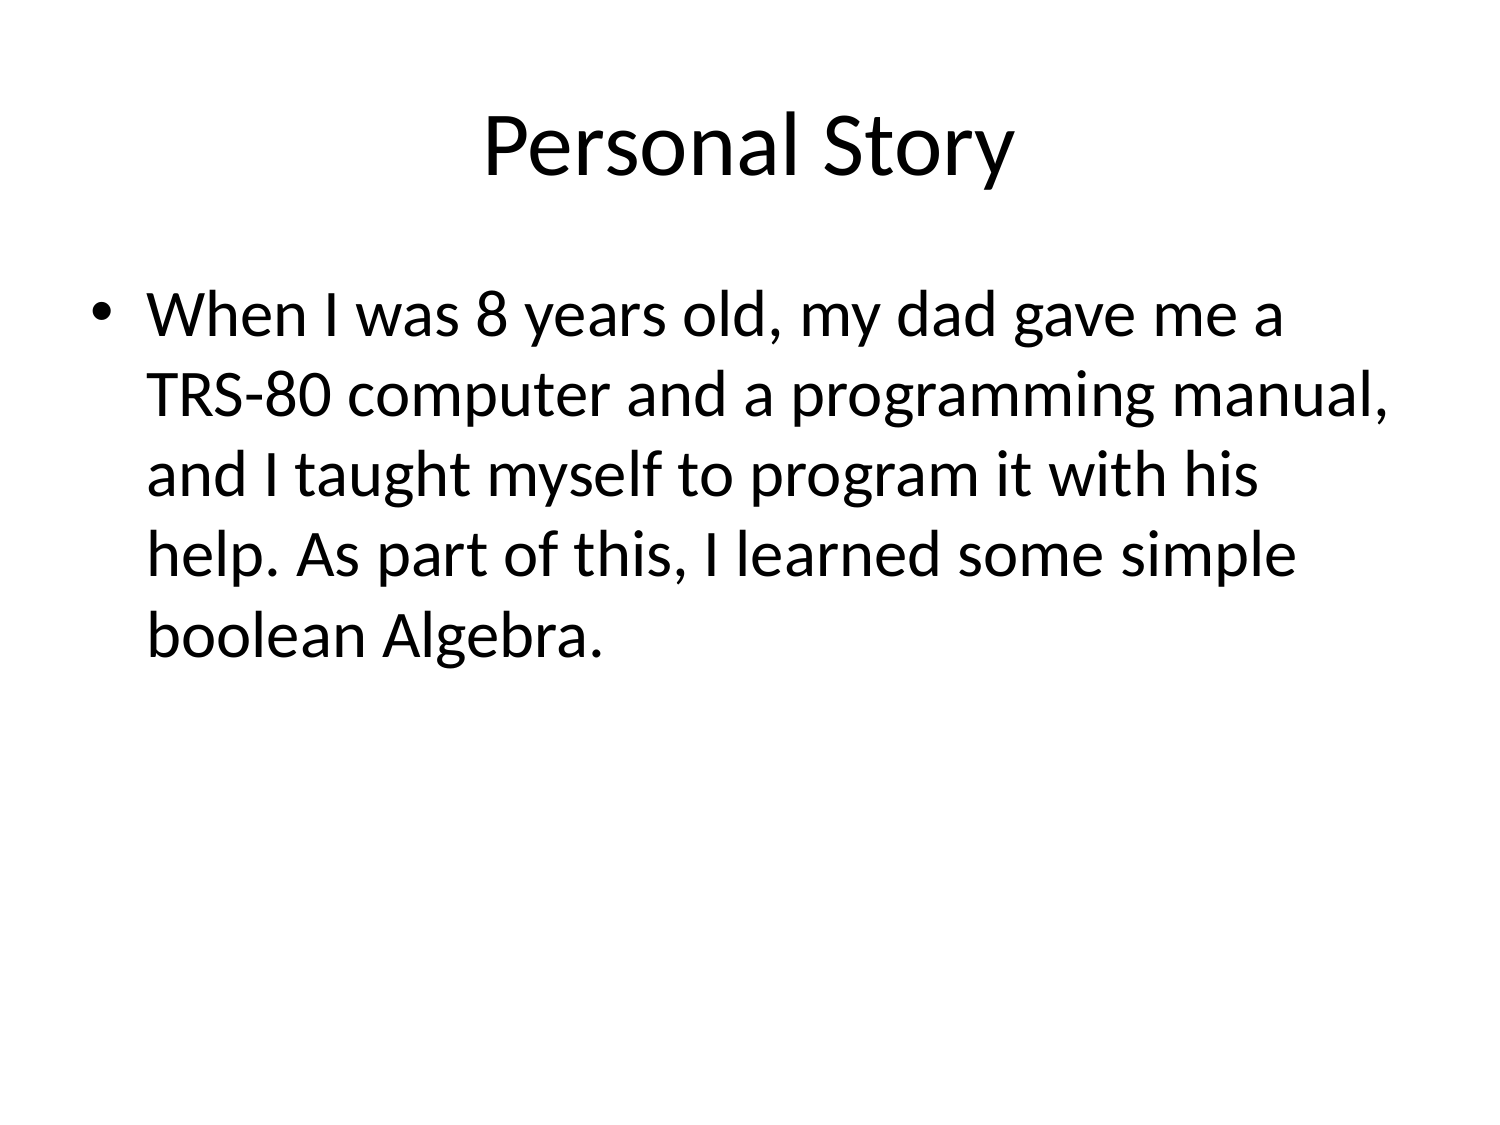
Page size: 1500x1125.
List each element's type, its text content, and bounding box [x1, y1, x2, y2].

list When I was 8 years old, my dad gave me a TRS-80 computer and a programming manual, and I taught myself to program it with his help. As part of this, I learned some simple boolean Algebra. [75, 262, 1425, 1005]
title Personal Story [75, 45, 1425, 233]
